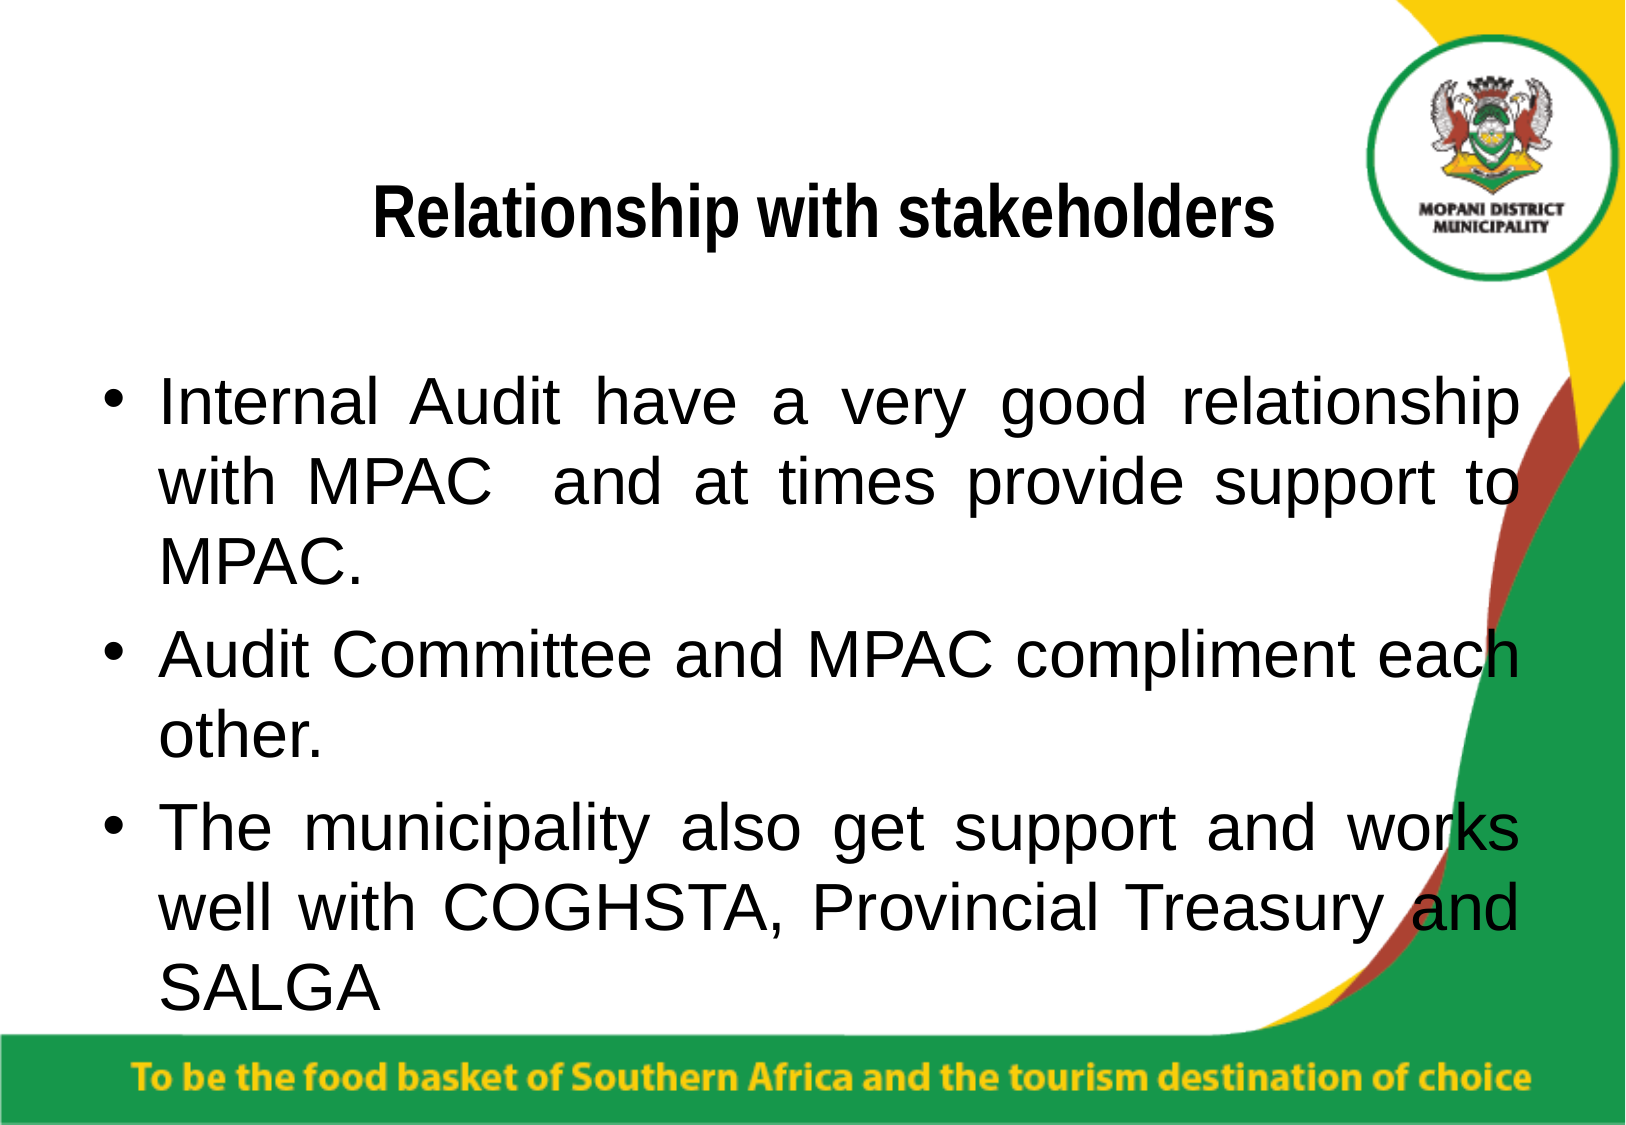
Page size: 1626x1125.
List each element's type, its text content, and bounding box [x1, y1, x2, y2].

title Relationship with stakeholders [187, 102, 1463, 313]
picture [0, 0, 1626, 1125]
list Internal Audit have a very good relationship with MPAC and at times provide support to MPAC. Audit Committee and MPAC compliment each other. The municipality also get support and works well with COGHSTA, Provincial Treasury and SALGA [87, 350, 1538, 1025]
